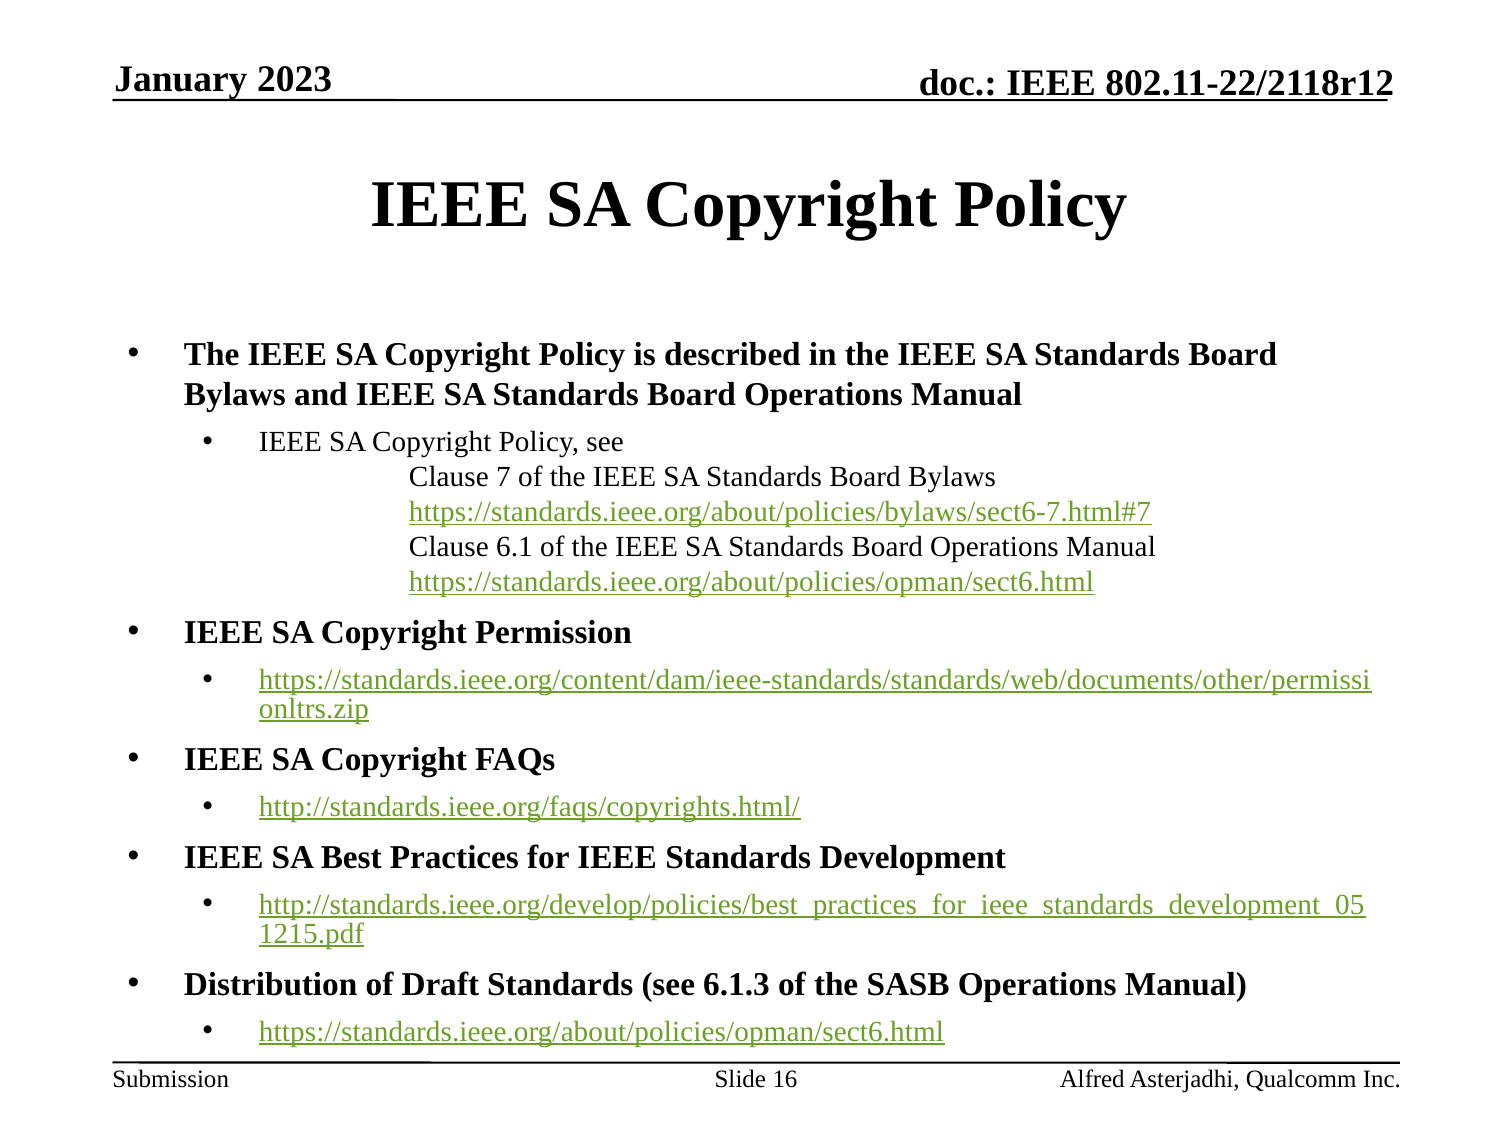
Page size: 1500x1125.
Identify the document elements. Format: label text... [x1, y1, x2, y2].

slide_number Slide 16 [712, 1061, 800, 1123]
list The IEEE SA Copyright Policy is described in the IEEE SA Standards Board Bylaws and IEEE SA Standards Board Operations Manual IEEE SA Copyright Policy, see Clause 7 of the IEEE SA Standards Board Bylaws https://standards.ieee.org/about/policies/bylaws/sect6-7.html#7 Clause 6.1 of the IEEE SA Standards Board Operations Manual https://standards.ieee.org/about/policies/opman/sect6.html IEEE SA Copyright Permission https://standards.ieee.org/content/dam/ieee-standards/standards/web/documents/other/permissionltrs.zip IEEE SA Copyright FAQs http://standards.ieee.org/faqs/copyrights.html/ IEEE SA Best Practices for IEEE Standards Development http://standards.ieee.org/develop/policies/best_practices_for_ieee_standards_development_051215.pdf Distribution of Draft Standards (see 6.1.3 of the SASB Operations Manual) https://standards.ieee.org/about/policies/opman/sect6.html [112, 324, 1388, 1063]
footer Alfred Asterjadhi, Qualcomm Inc. [878, 1061, 1402, 1093]
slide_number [114, 54, 423, 100]
title IEEE SA Copyright Policy [112, 112, 1388, 288]
